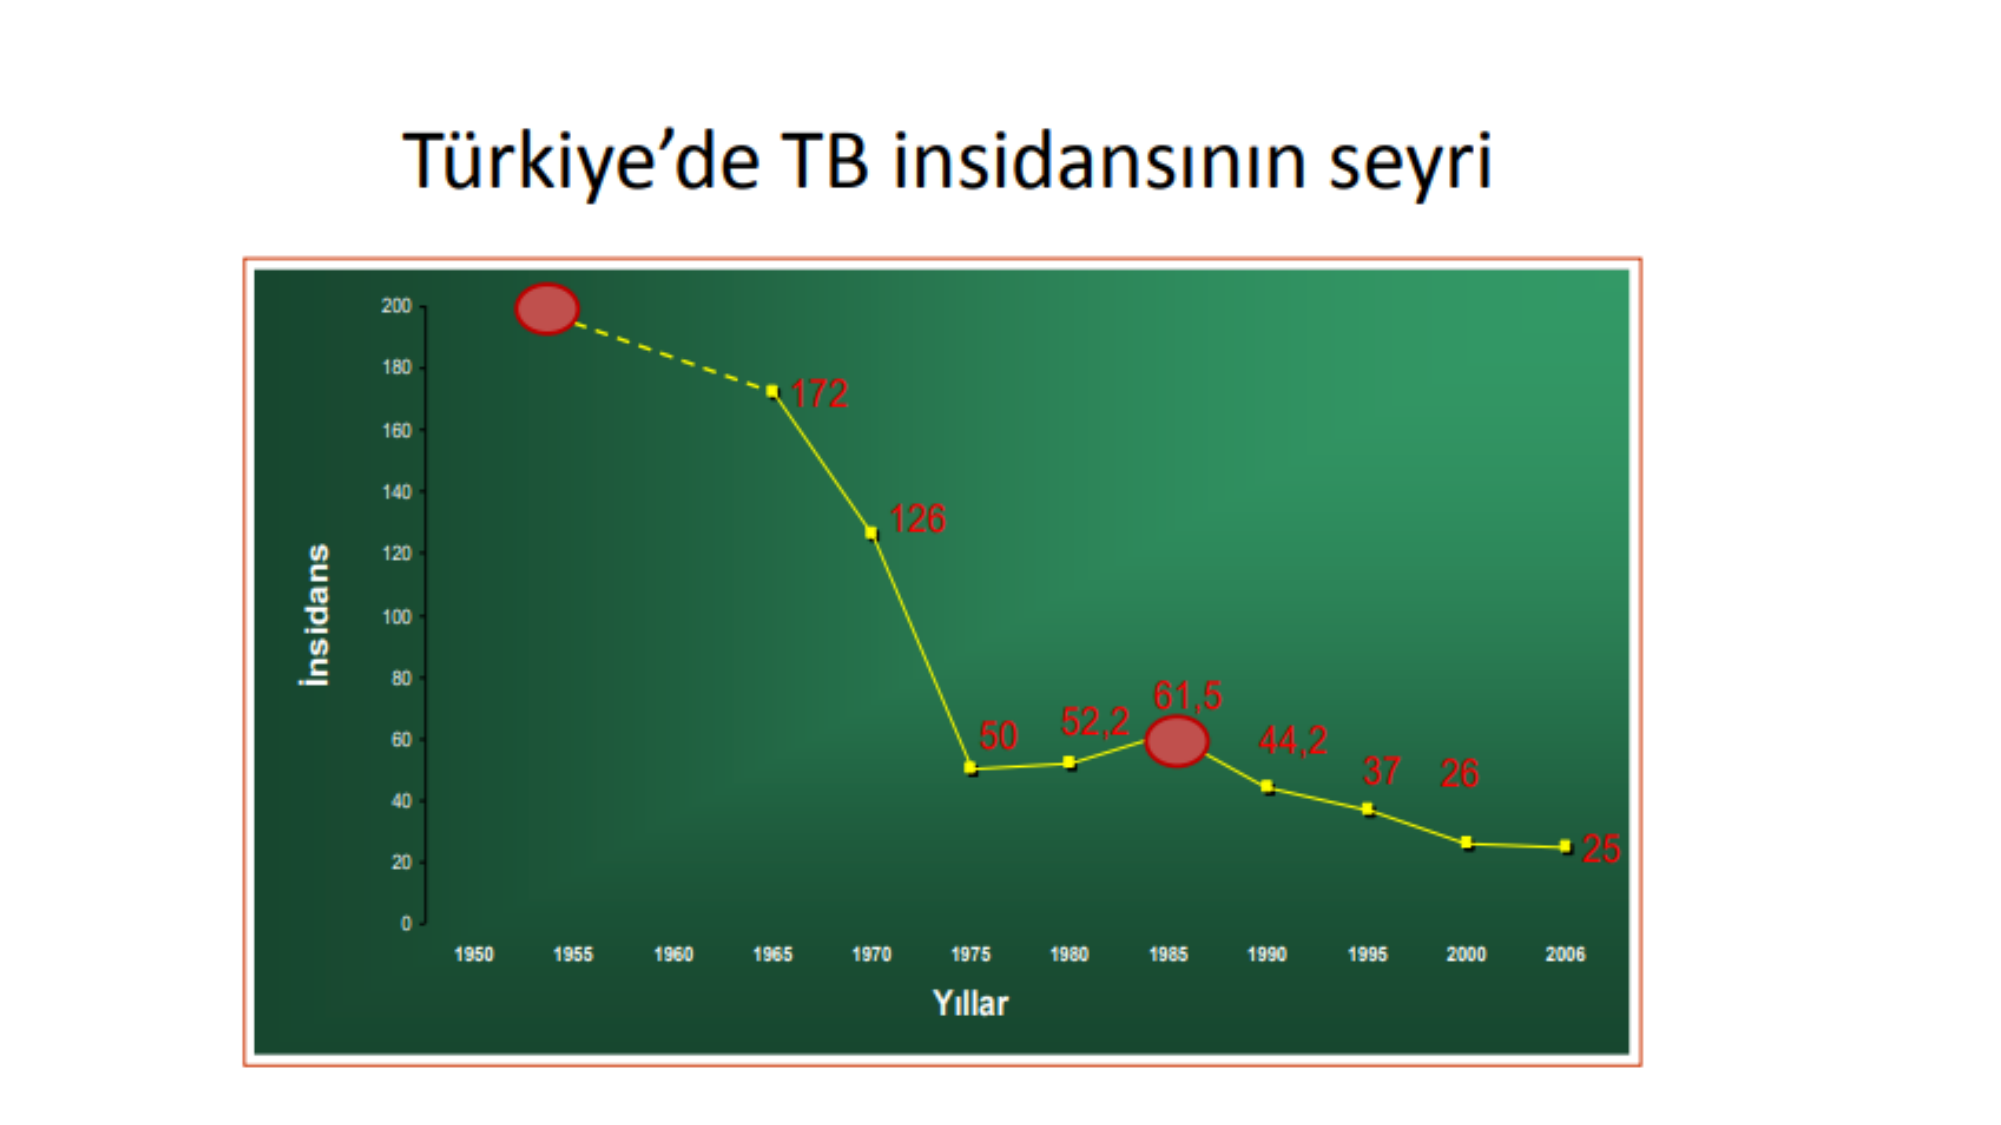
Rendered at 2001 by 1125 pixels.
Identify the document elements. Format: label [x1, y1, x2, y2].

picture [189, 42, 1672, 1108]
